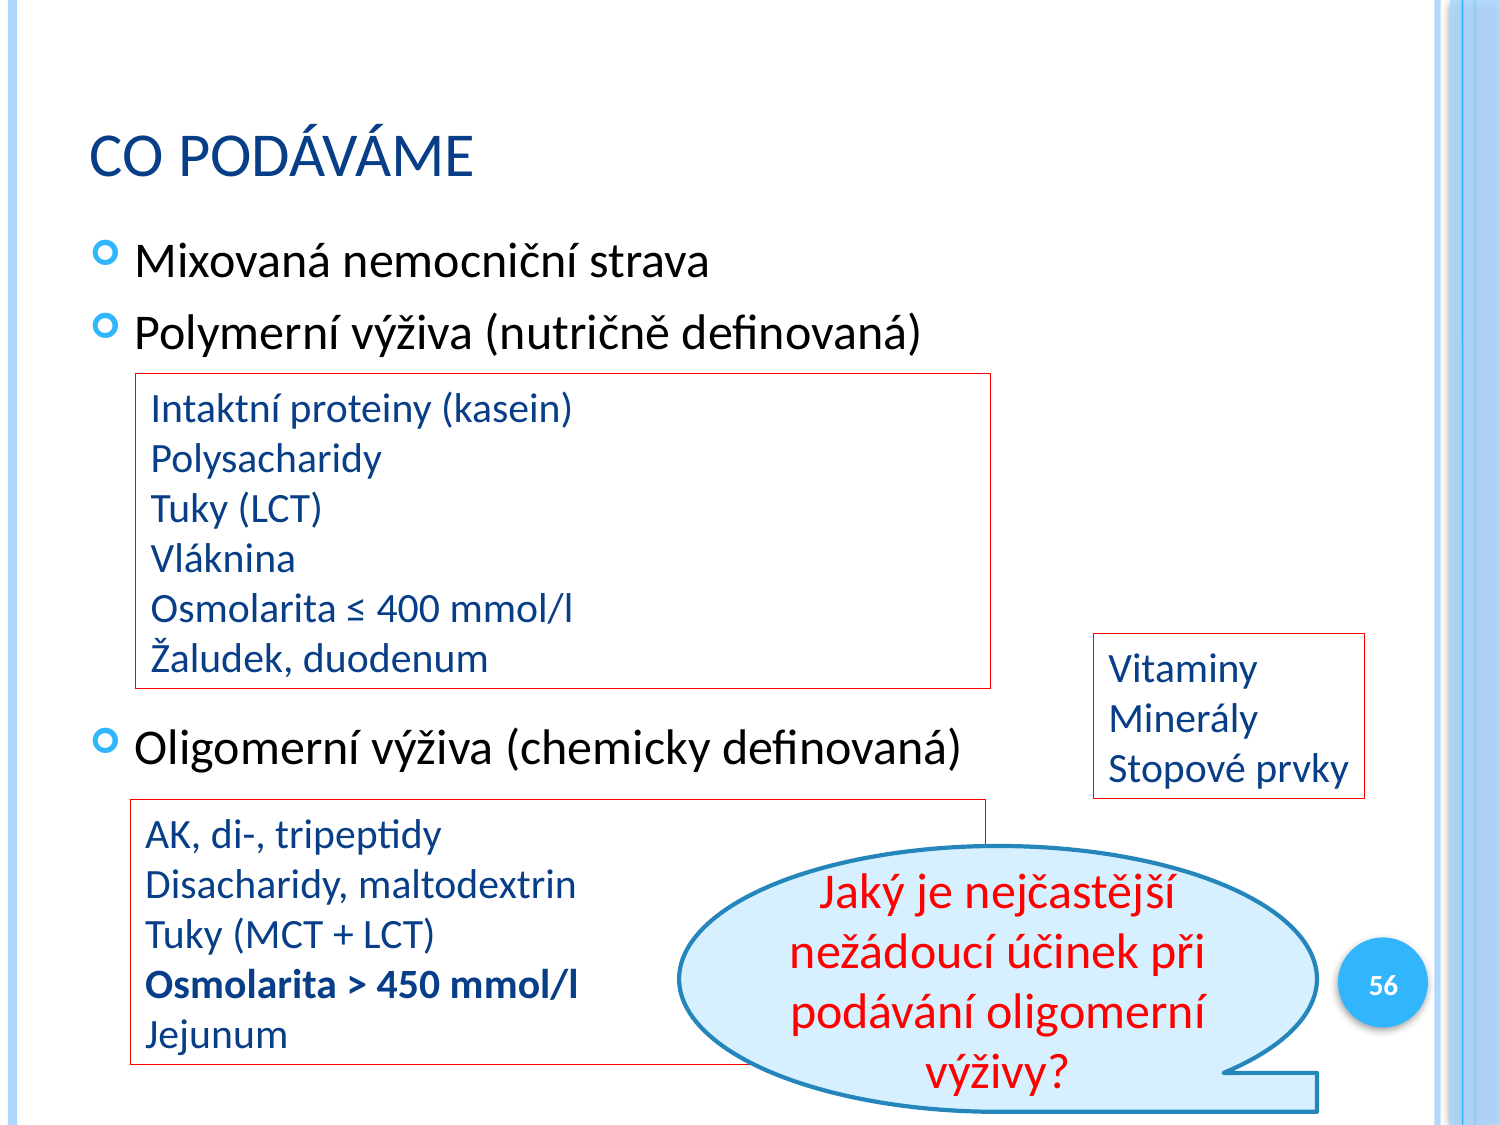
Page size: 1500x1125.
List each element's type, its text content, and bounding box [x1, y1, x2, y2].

text_box Intaktní proteiny (kasein) Polysacharidy Tuky (LCT) Vláknina Osmolarita ≤ 400 mmol/l Žaludek, duodenum [135, 373, 991, 689]
text_box Jaký je nejčastější nežádoucí účinek při podávání oligomerní výživy? [676, 843, 1320, 1114]
text_box AK, di-, tripeptidy Disacharidy, maltodextrin Tuky (MCT + LCT) Osmolarita > 450 mmol/l Jejunum [130, 799, 986, 1065]
slide_number 56 [1333, 940, 1434, 1027]
text_box Vitaminy Minerály Stopové prvky [1093, 633, 1365, 799]
list Mixovaná nemocniční strava Polymerní výživa (nutričně definovaná) Oligomerní výživa (chemicky definovaná) [75, 219, 1300, 1062]
title Co podáváme [75, 45, 1300, 197]
